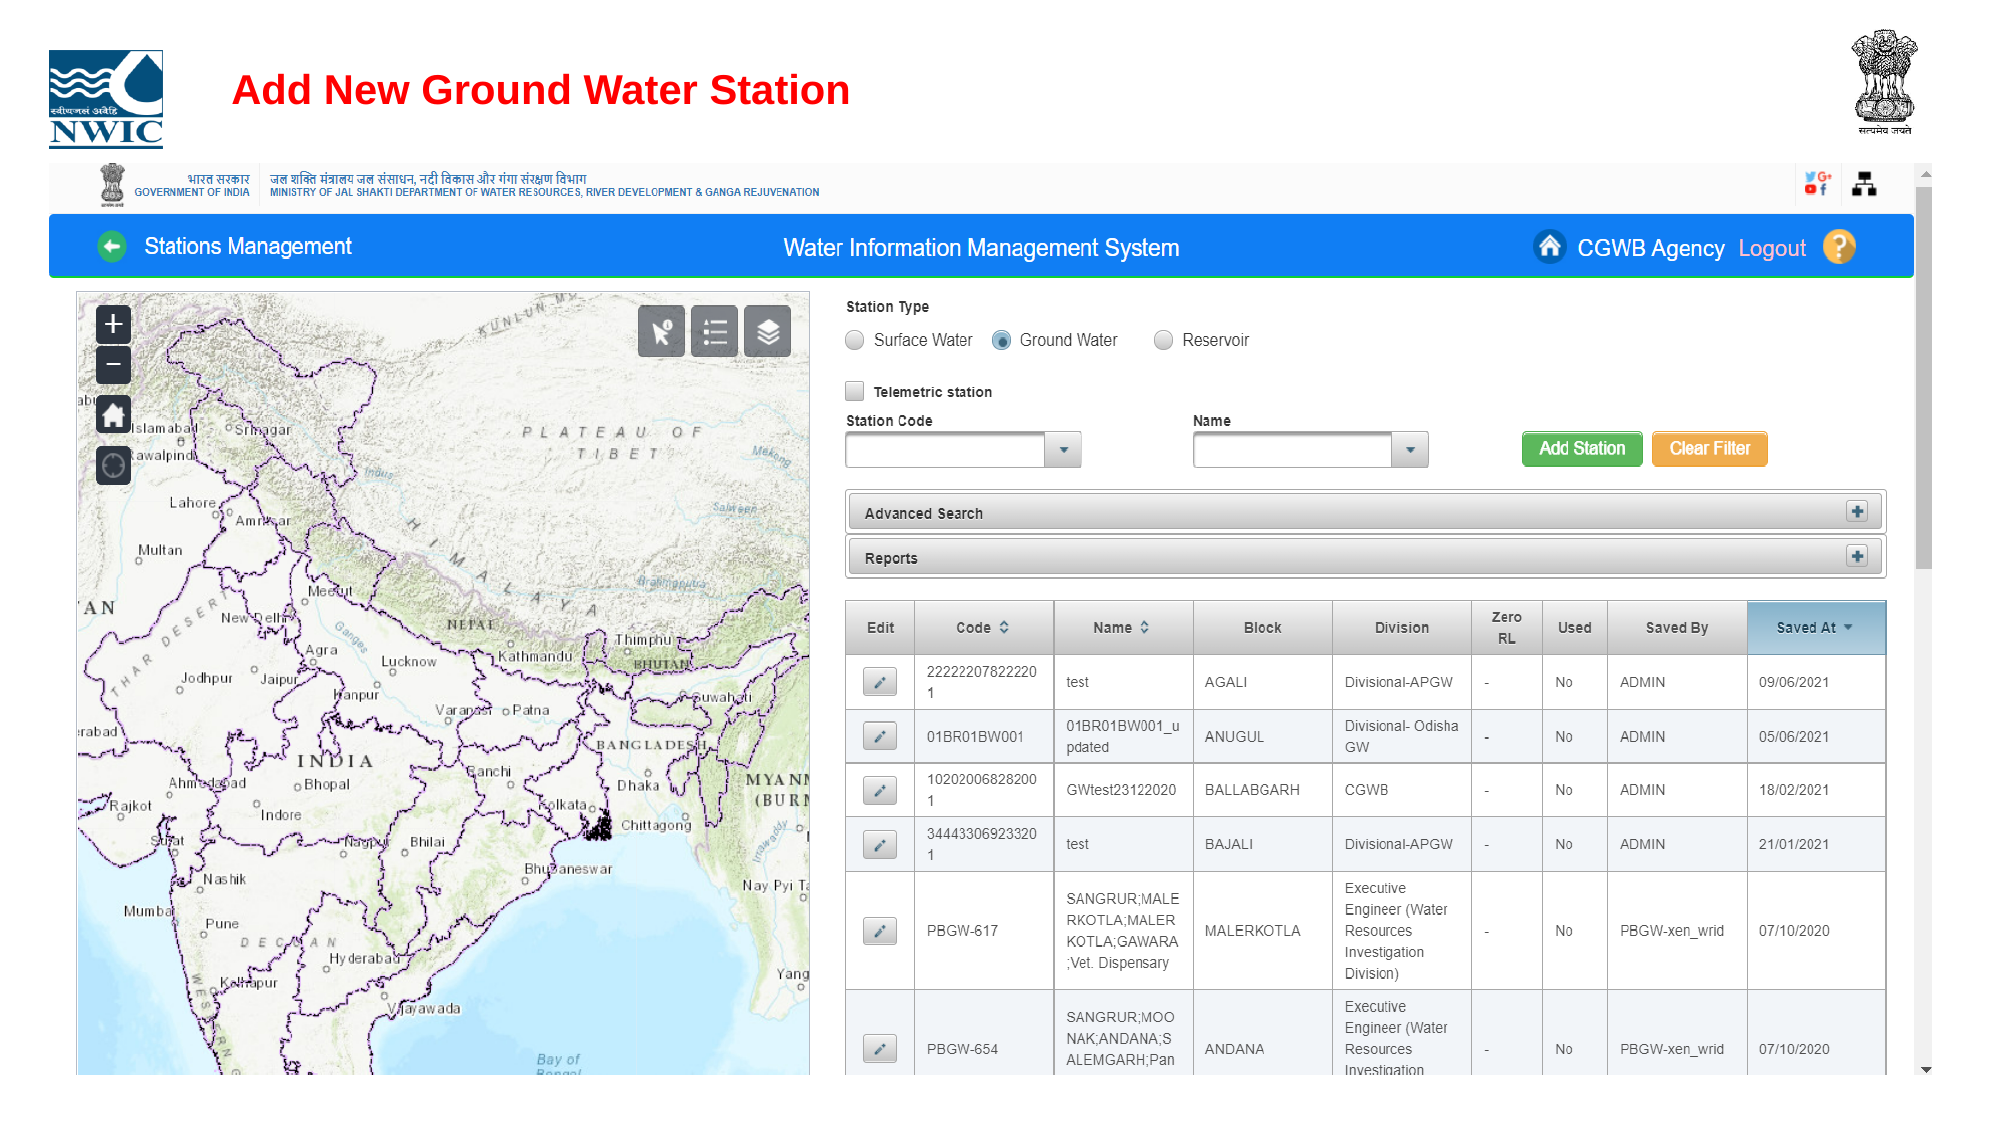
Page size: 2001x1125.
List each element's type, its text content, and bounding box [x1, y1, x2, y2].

picture [49, 50, 163, 149]
picture [1851, 29, 1918, 134]
title Add New Ground Water Station [216, 29, 1852, 153]
picture [49, 163, 1932, 1075]
